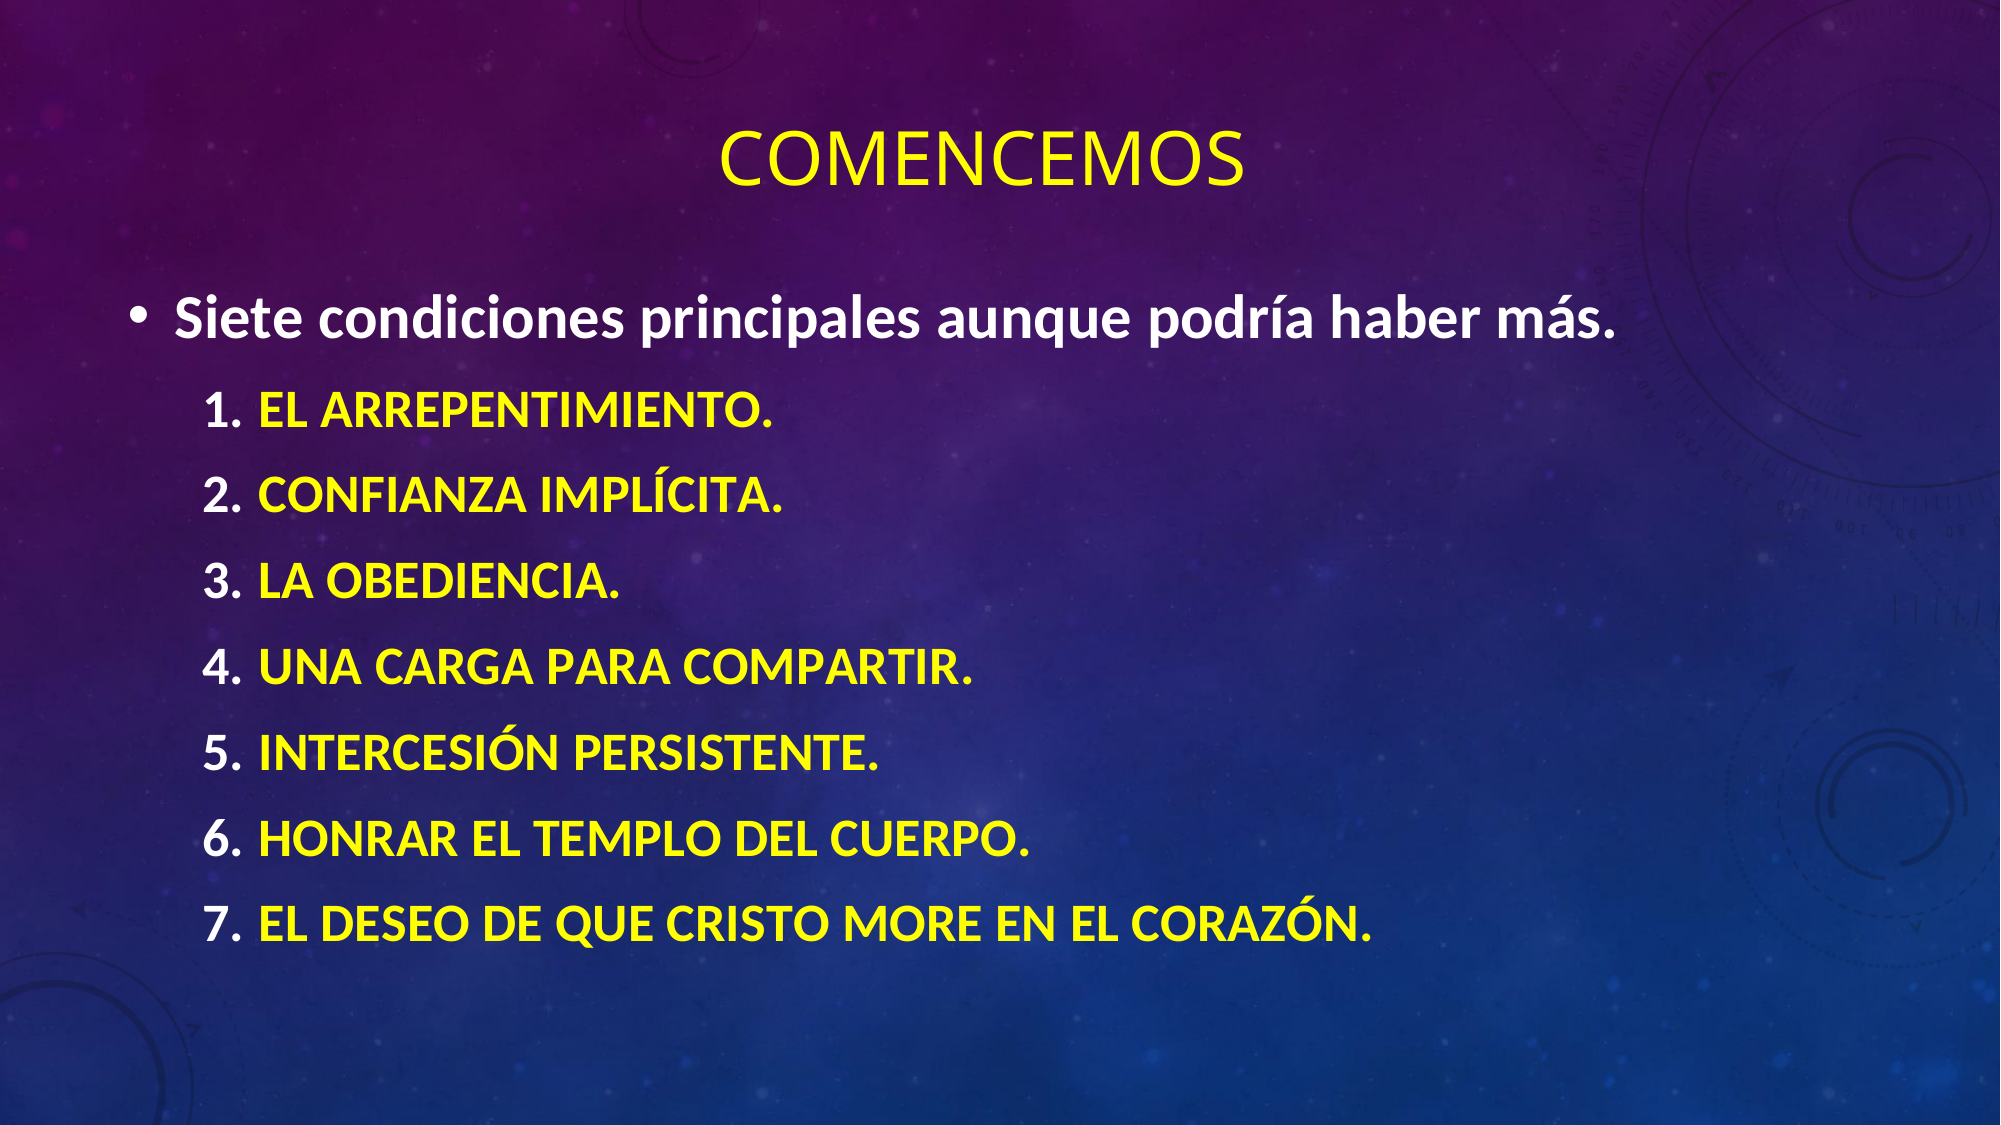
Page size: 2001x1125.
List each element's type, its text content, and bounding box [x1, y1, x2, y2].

title COMENCEMOS [189, 69, 1811, 318]
text_box Siete condiciones principales aunque podría haber más. EL ARREPENTIMIENTO. CONFIANZA IMPLÍCITA. LA OBEDIENCIA. UNA CARGA PARA COMPARTIR. INTERCESIÓN PERSISTENTE. HONRAR EL TEMPLO DEL CUERPO. EL DESEO DE QUE CRISTO MORE EN EL CORAZÓN. [125, 276, 1622, 958]
picture [0, 0, 2000, 1125]
